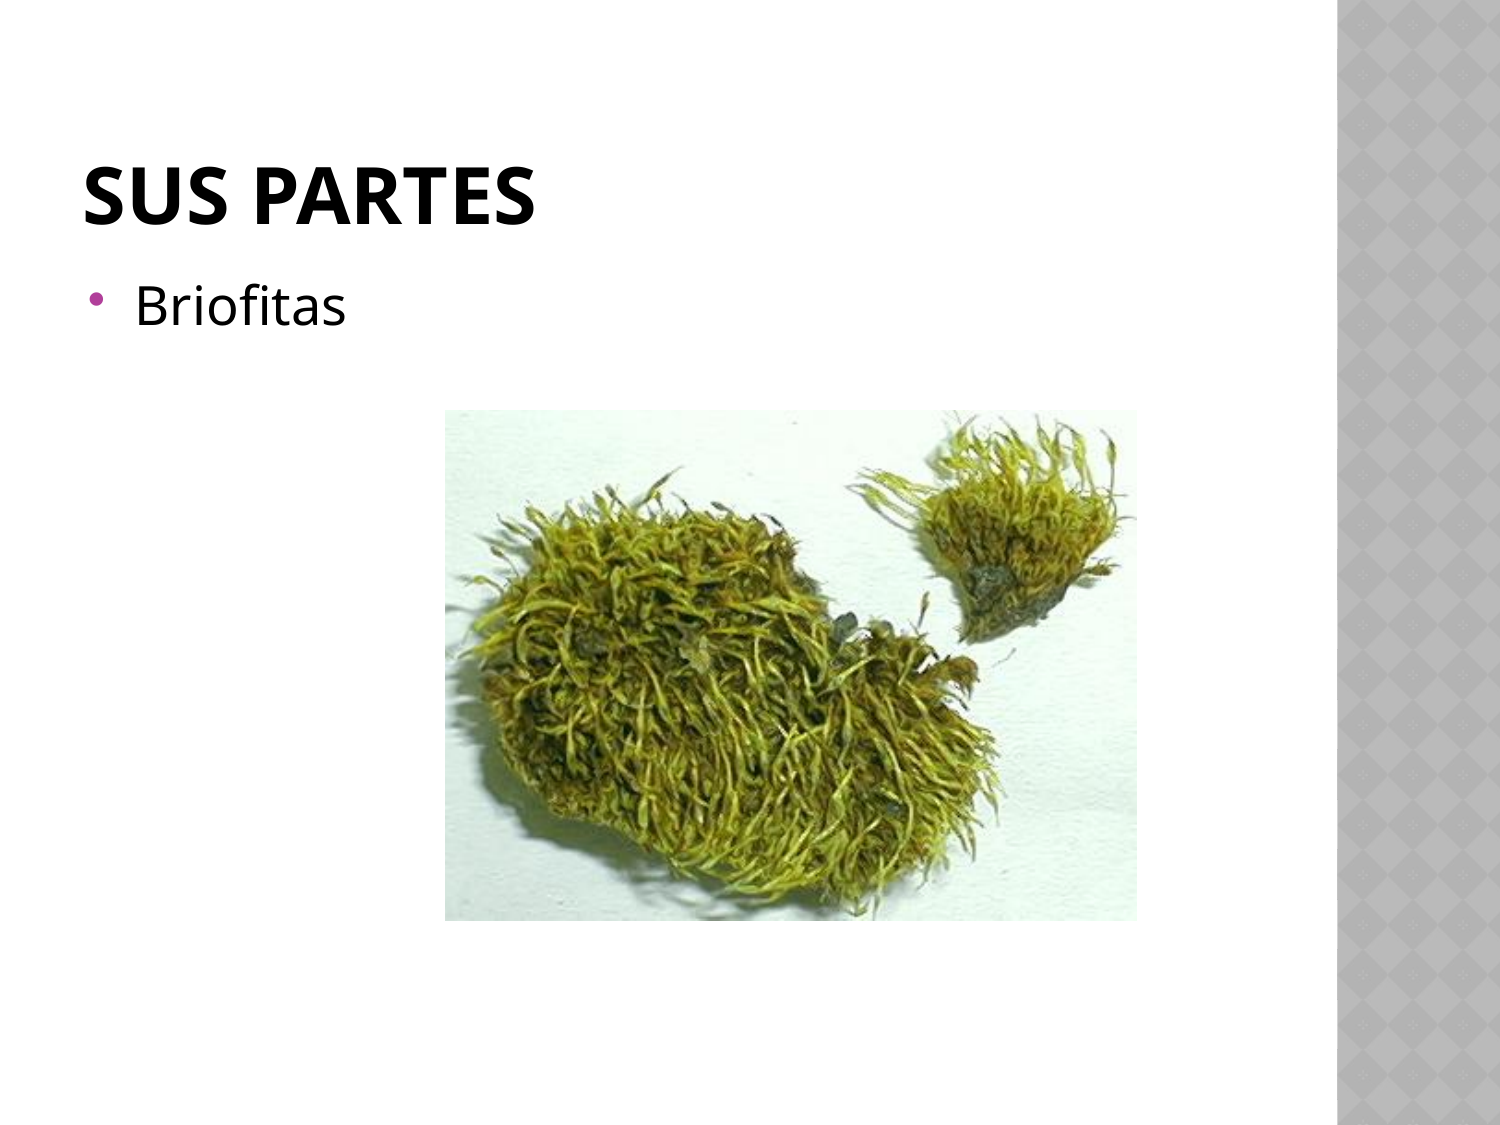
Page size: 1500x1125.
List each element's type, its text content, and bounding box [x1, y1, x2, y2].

list Briofitas [75, 264, 1263, 1059]
title Sus partes [75, 52, 1263, 240]
picture [444, 409, 1138, 922]
